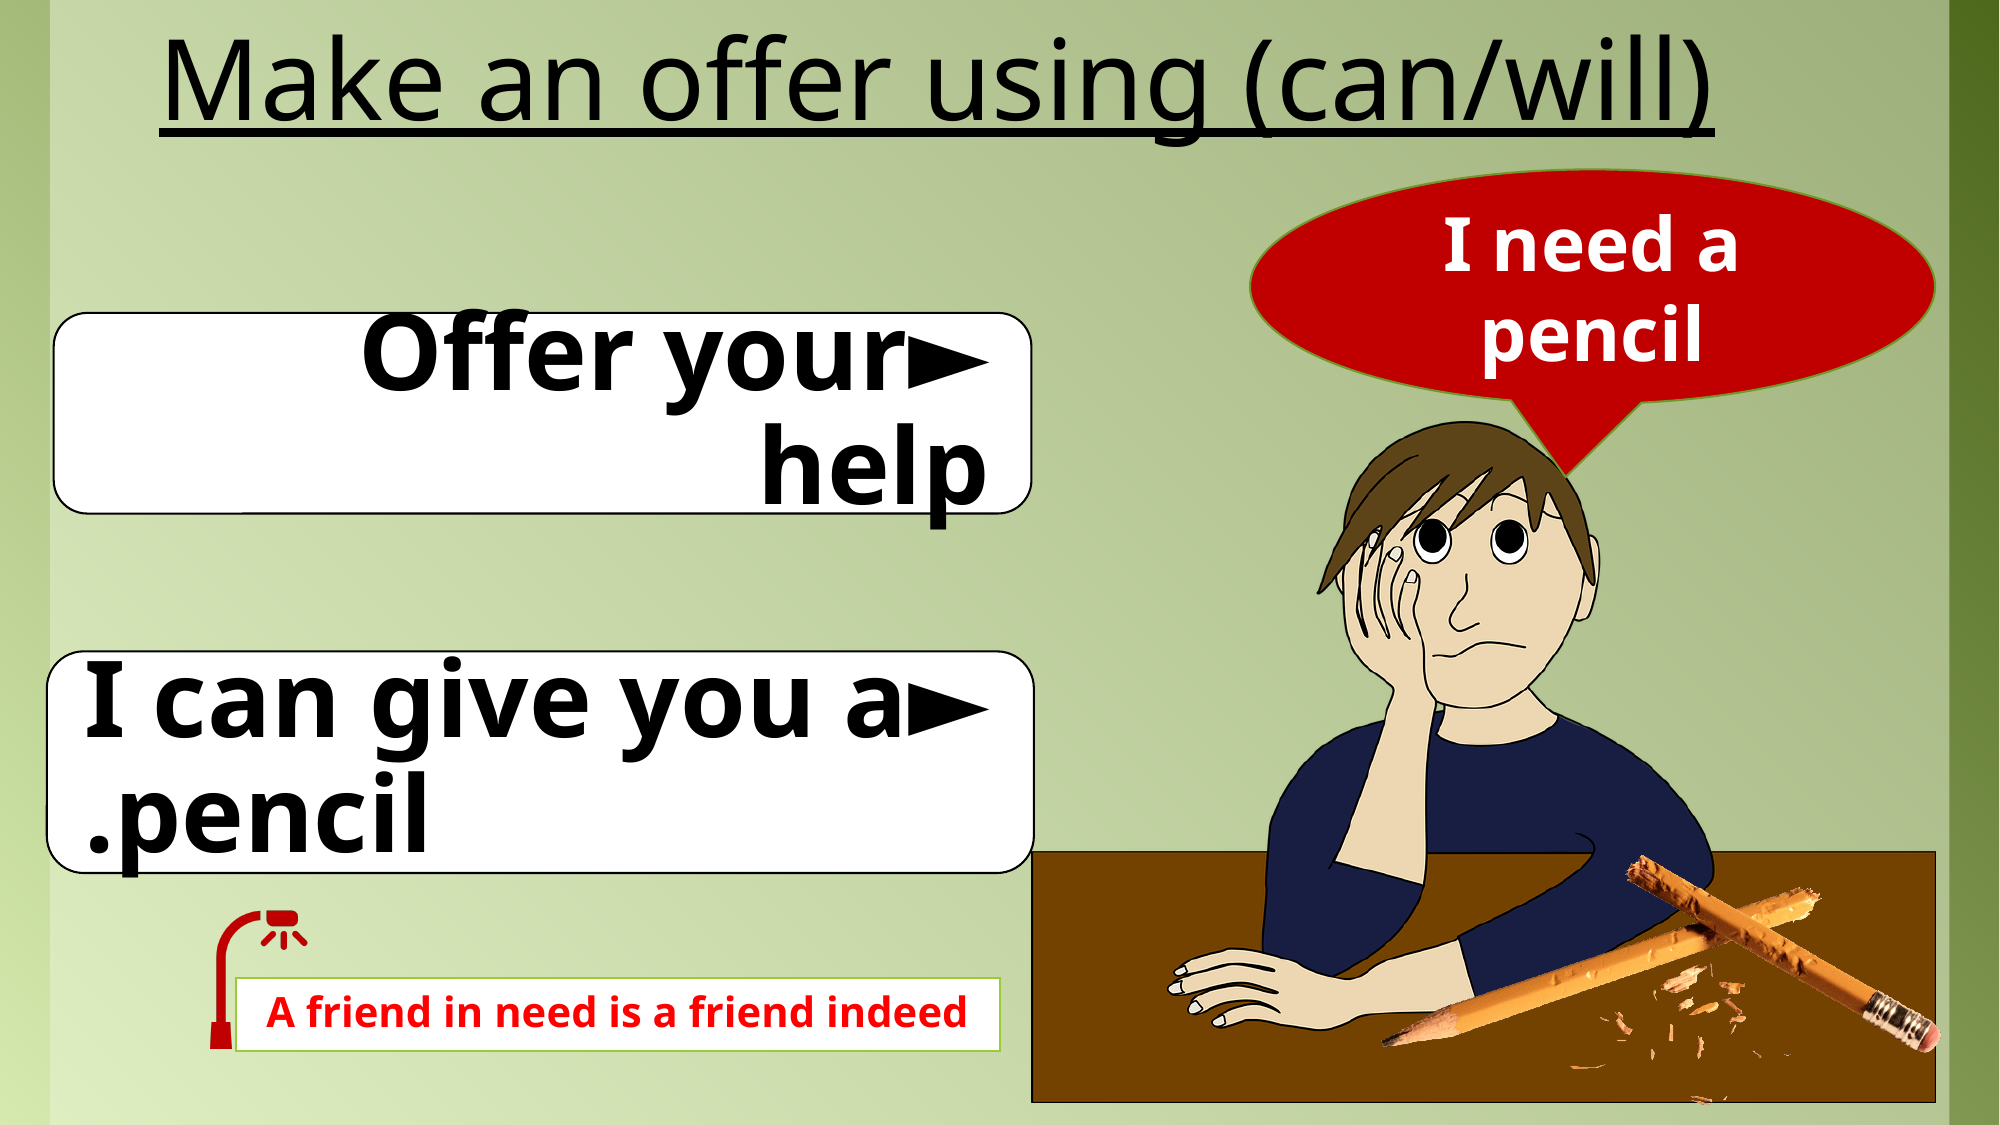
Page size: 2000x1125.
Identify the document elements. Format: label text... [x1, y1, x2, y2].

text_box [235, 978, 1000, 1051]
picture [183, 904, 334, 1055]
text_box Make an offer using (can/will) [143, 0, 1730, 150]
picture [1031, 421, 1941, 1105]
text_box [53, 312, 1032, 601]
text_box I need a pencil [1248, 168, 1937, 421]
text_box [46, 651, 1118, 873]
